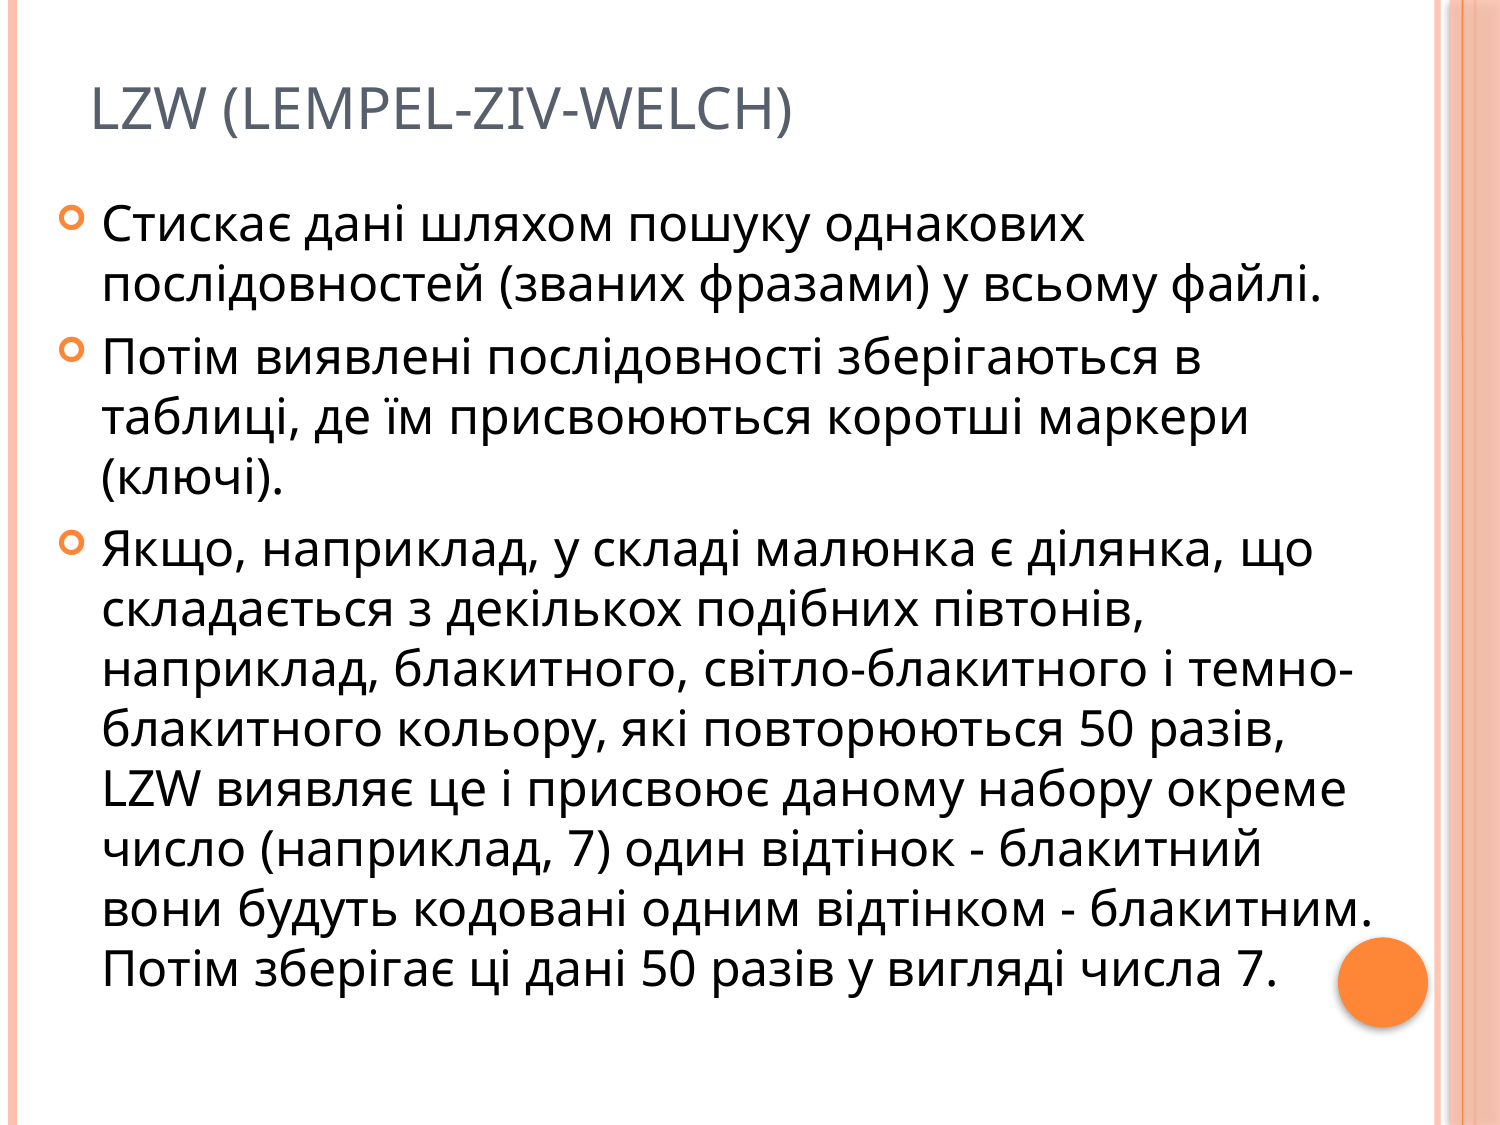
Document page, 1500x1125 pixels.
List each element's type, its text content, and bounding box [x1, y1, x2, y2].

list Стискає дані шляхом пошуку однакових послідовностей (званих фразами) у всьому файлі. Потім виявлені послідовності зберігаються в таблиці, де їм присвоюються коротші маркери (ключі). Якщо, наприклад, у складі малюнка є ділянка, що складається з декількох подібних півтонів, наприклад, блакитного, світло-блакитного і темно-блакитного кольору, які повторюються 50 разів, LZW виявляє це і присвоює даному набору окреме число (наприклад, 7) один відтінок - блакитний вони будуть кодовані одним відтінком - блакитним. Потім зберігає ці дані 50 разів у вигляді числа 7. [41, 184, 1412, 984]
title LZW (Lempel-Ziv-Welch) [75, 45, 1300, 149]
